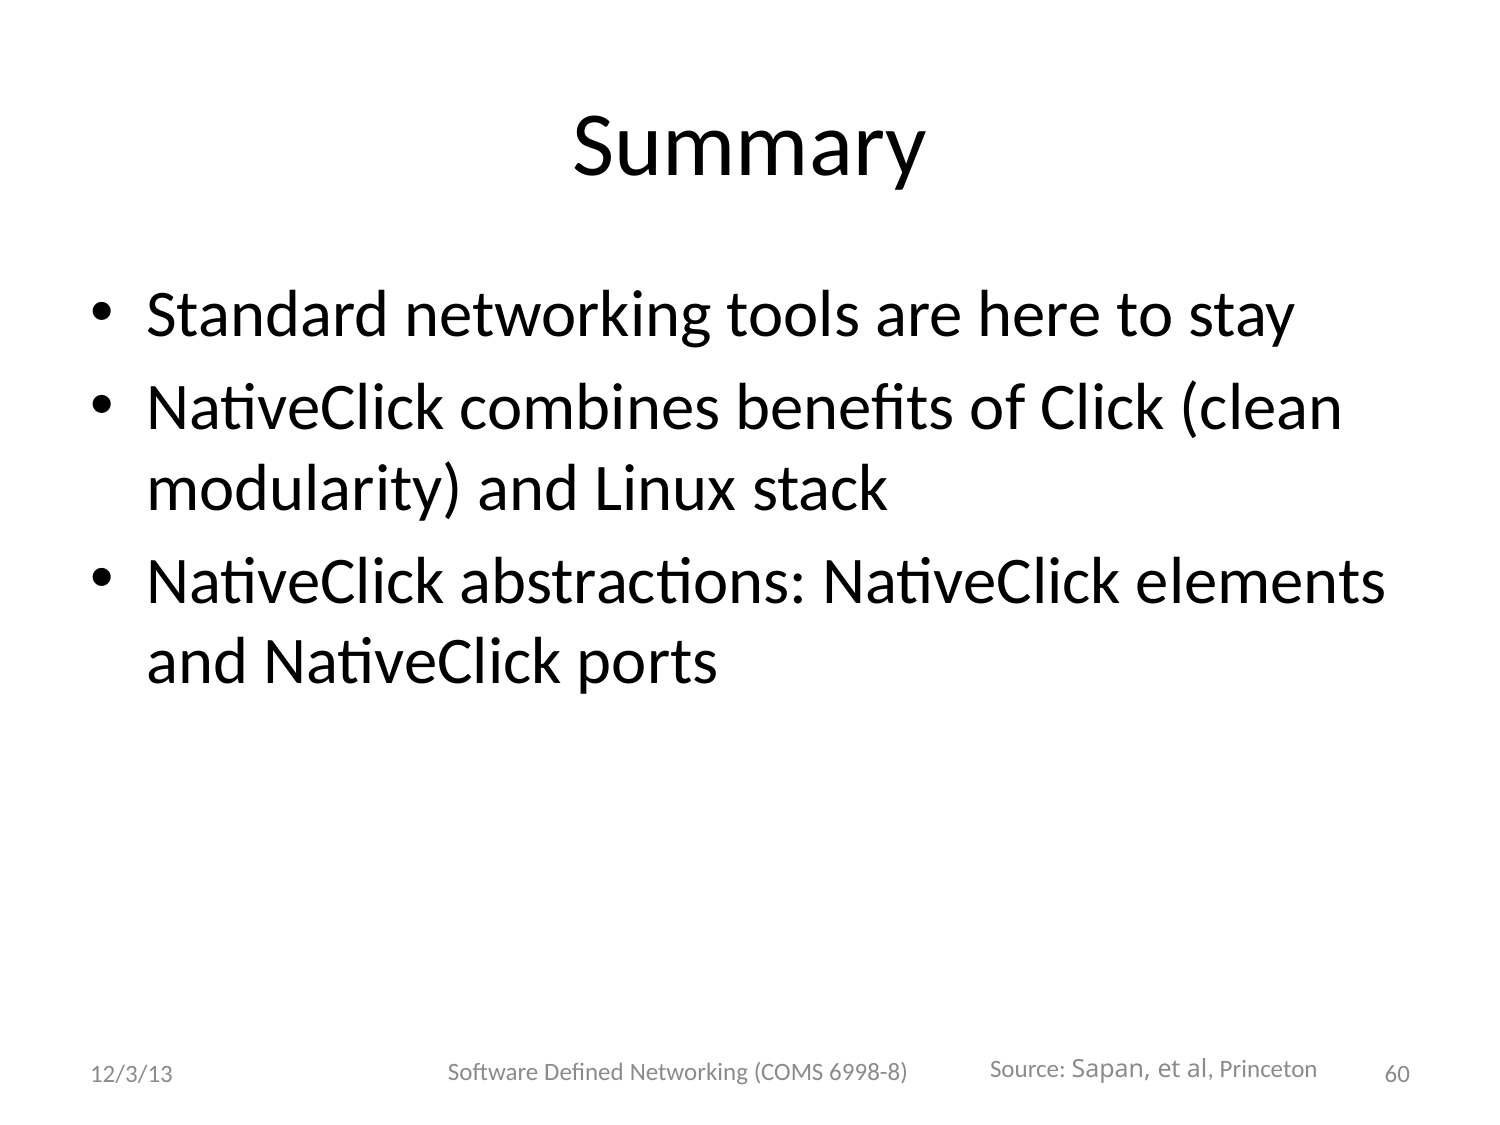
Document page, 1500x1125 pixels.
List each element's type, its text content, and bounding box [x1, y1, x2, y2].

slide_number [75, 1042, 362, 1103]
slide_number 60 [1074, 1042, 1425, 1103]
text_box Source: Sapan, et al, Princeton [974, 1037, 1338, 1098]
title Summary [75, 45, 1425, 233]
footer Software Defined Networking (COMS 6998-8) [362, 1037, 1000, 1103]
list Standard networking tools are here to stay NativeClick combines benefits of Click (clean modularity) and Linux stack NativeClick abstractions: NativeClick elements and NativeClick ports [75, 262, 1425, 1005]
